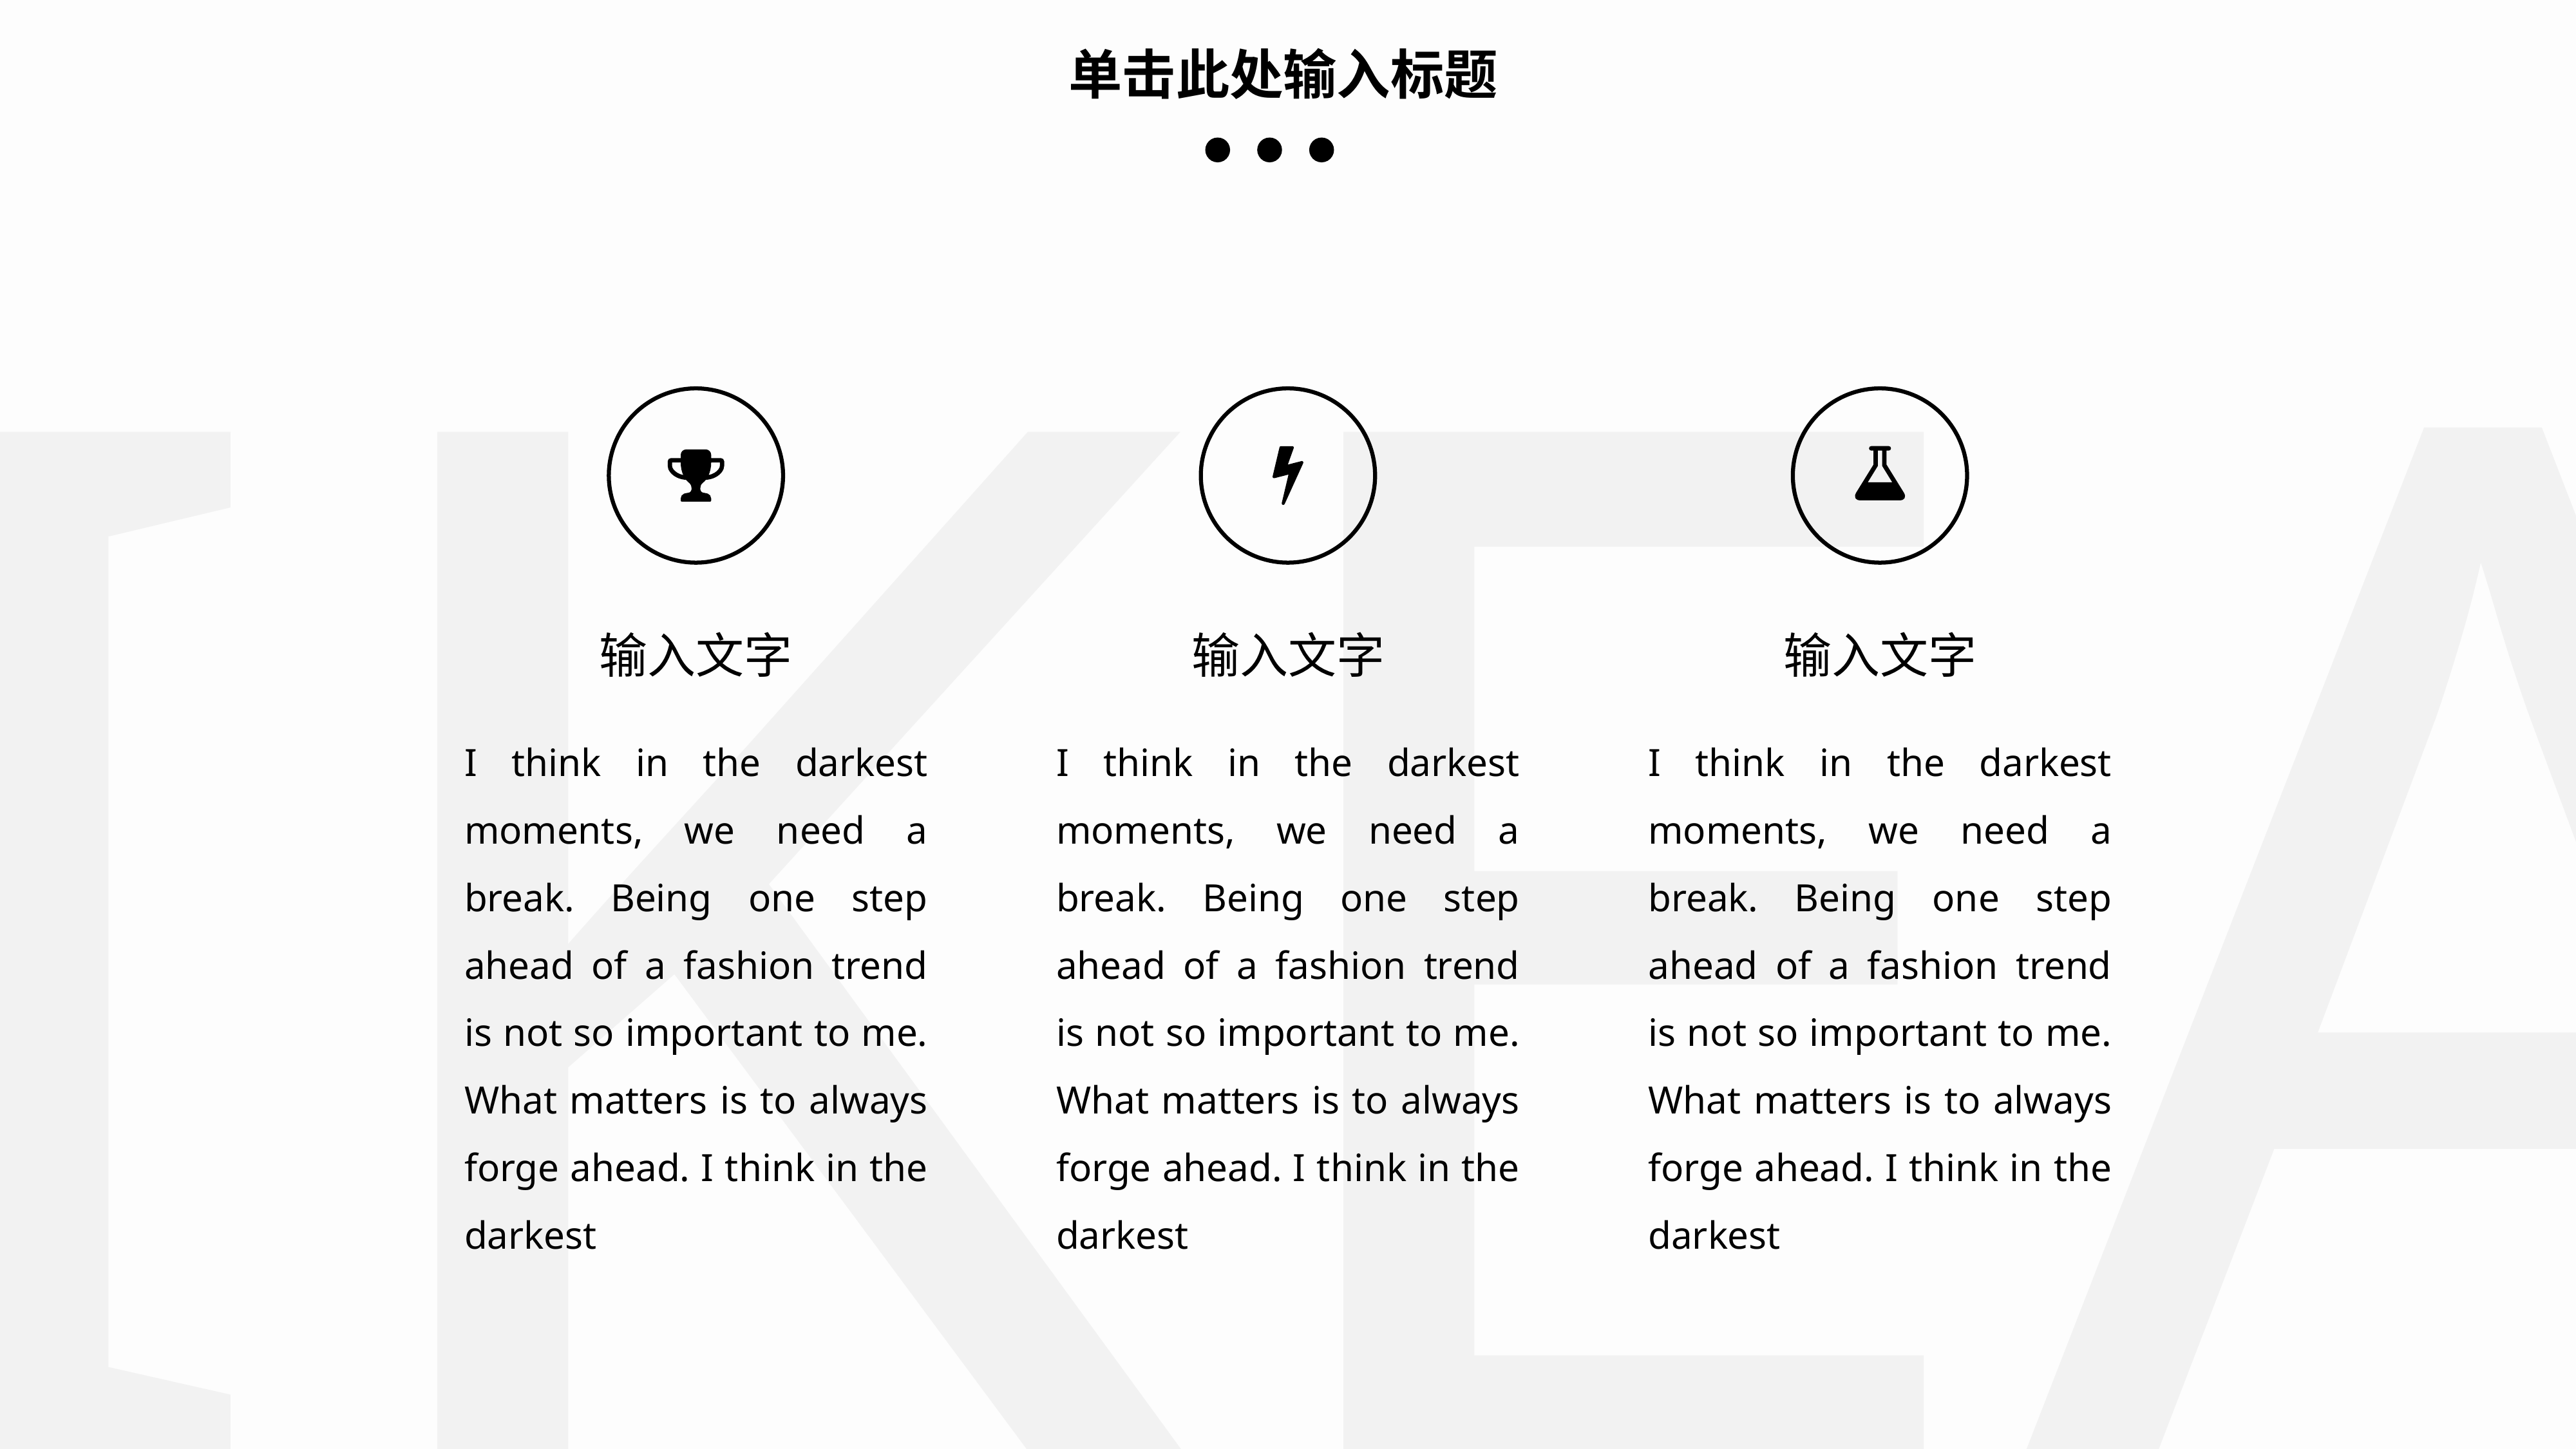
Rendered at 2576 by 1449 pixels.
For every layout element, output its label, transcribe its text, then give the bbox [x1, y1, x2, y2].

text_box [1204, 137, 1231, 164]
text_box 输入文字 [1182, 620, 1394, 688]
text_box [1272, 445, 1304, 506]
text_box [1308, 137, 1335, 164]
text_box 输入文字 [1774, 620, 1987, 688]
text_box 单击此处输入标题 [970, 36, 1596, 110]
text_box I think in the darkest moments, we need a break. Being one step ahead of a fashion trend is not so important to me. What matters is to always forge ahead. I think in the darkest [1046, 711, 1530, 1262]
text_box [1200, 388, 1376, 564]
text_box IKEA [0, 11, 2576, 1449]
text_box [1792, 388, 1968, 564]
text_box 输入文字 [589, 620, 802, 688]
text_box [608, 388, 784, 564]
text_box [1256, 137, 1283, 164]
text_box I think in the darkest moments, we need a break. Being one step ahead of a fashion trend is not so important to me. What matters is to always forge ahead. I think in the darkest [1638, 711, 2121, 1262]
text_box I think in the darkest moments, we need a break. Being one step ahead of a fashion trend is not so important to me. What matters is to always forge ahead. I think in the darkest [455, 711, 938, 1262]
